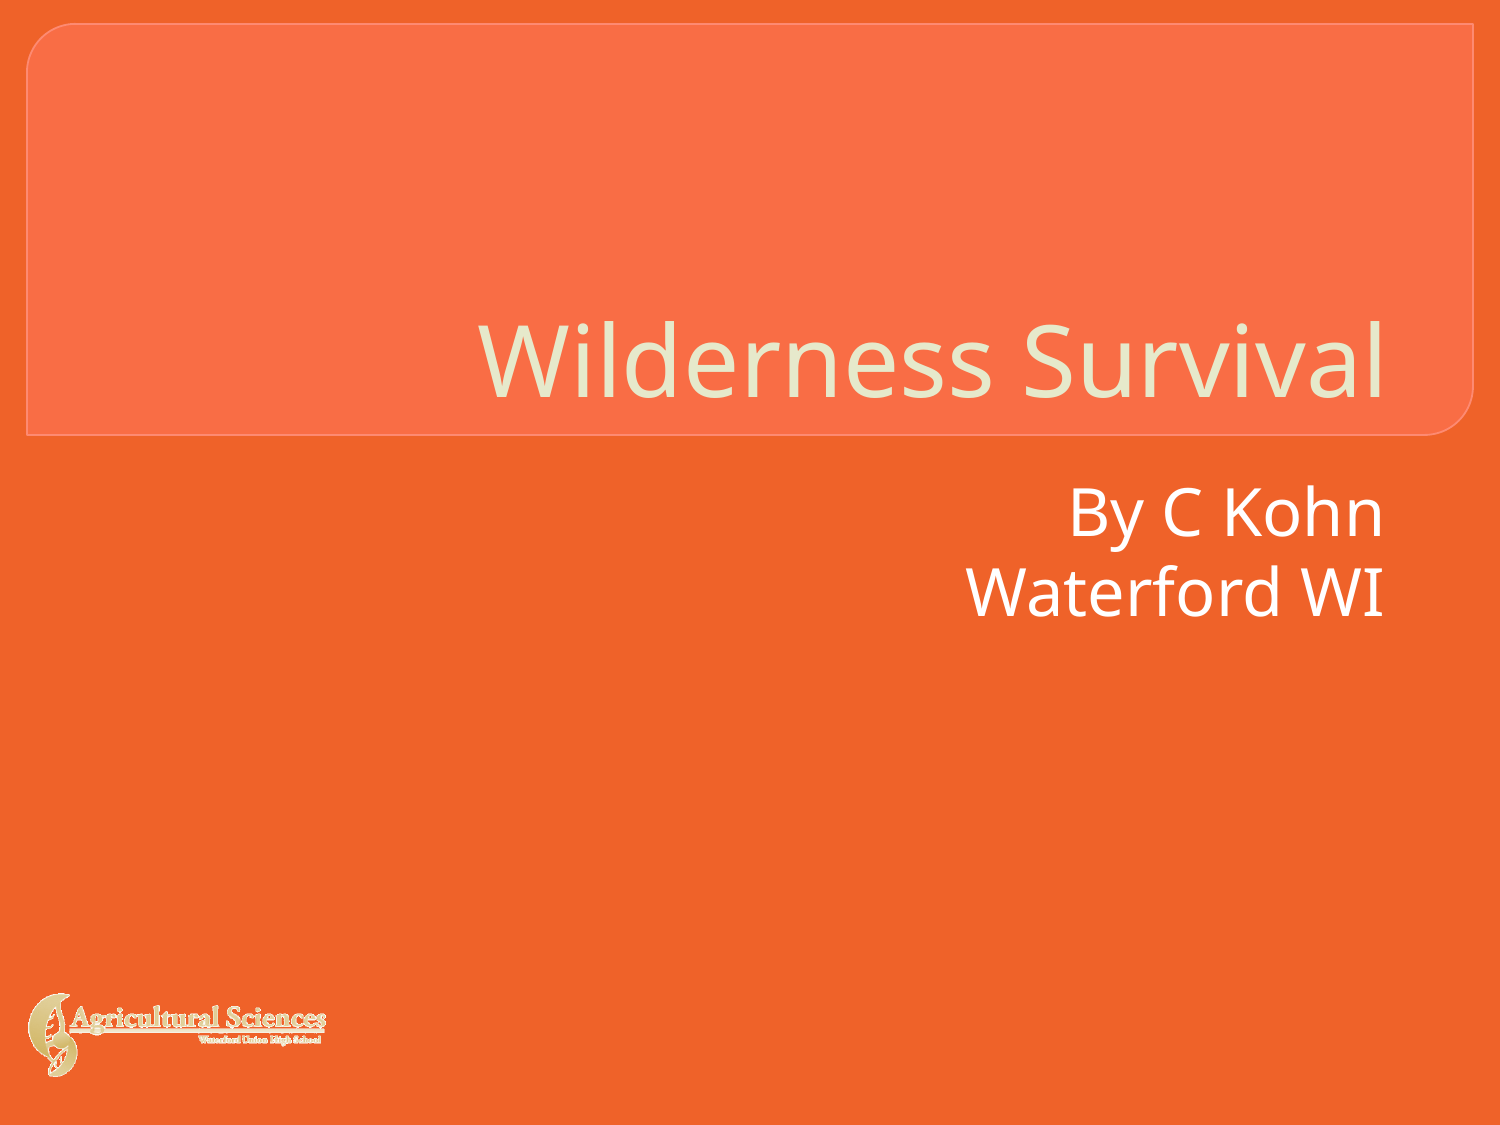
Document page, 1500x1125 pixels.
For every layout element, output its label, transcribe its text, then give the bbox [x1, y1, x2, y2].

title Wilderness Survival [76, 62, 1427, 425]
subtitle By C Kohn Waterford WI [350, 462, 1427, 750]
